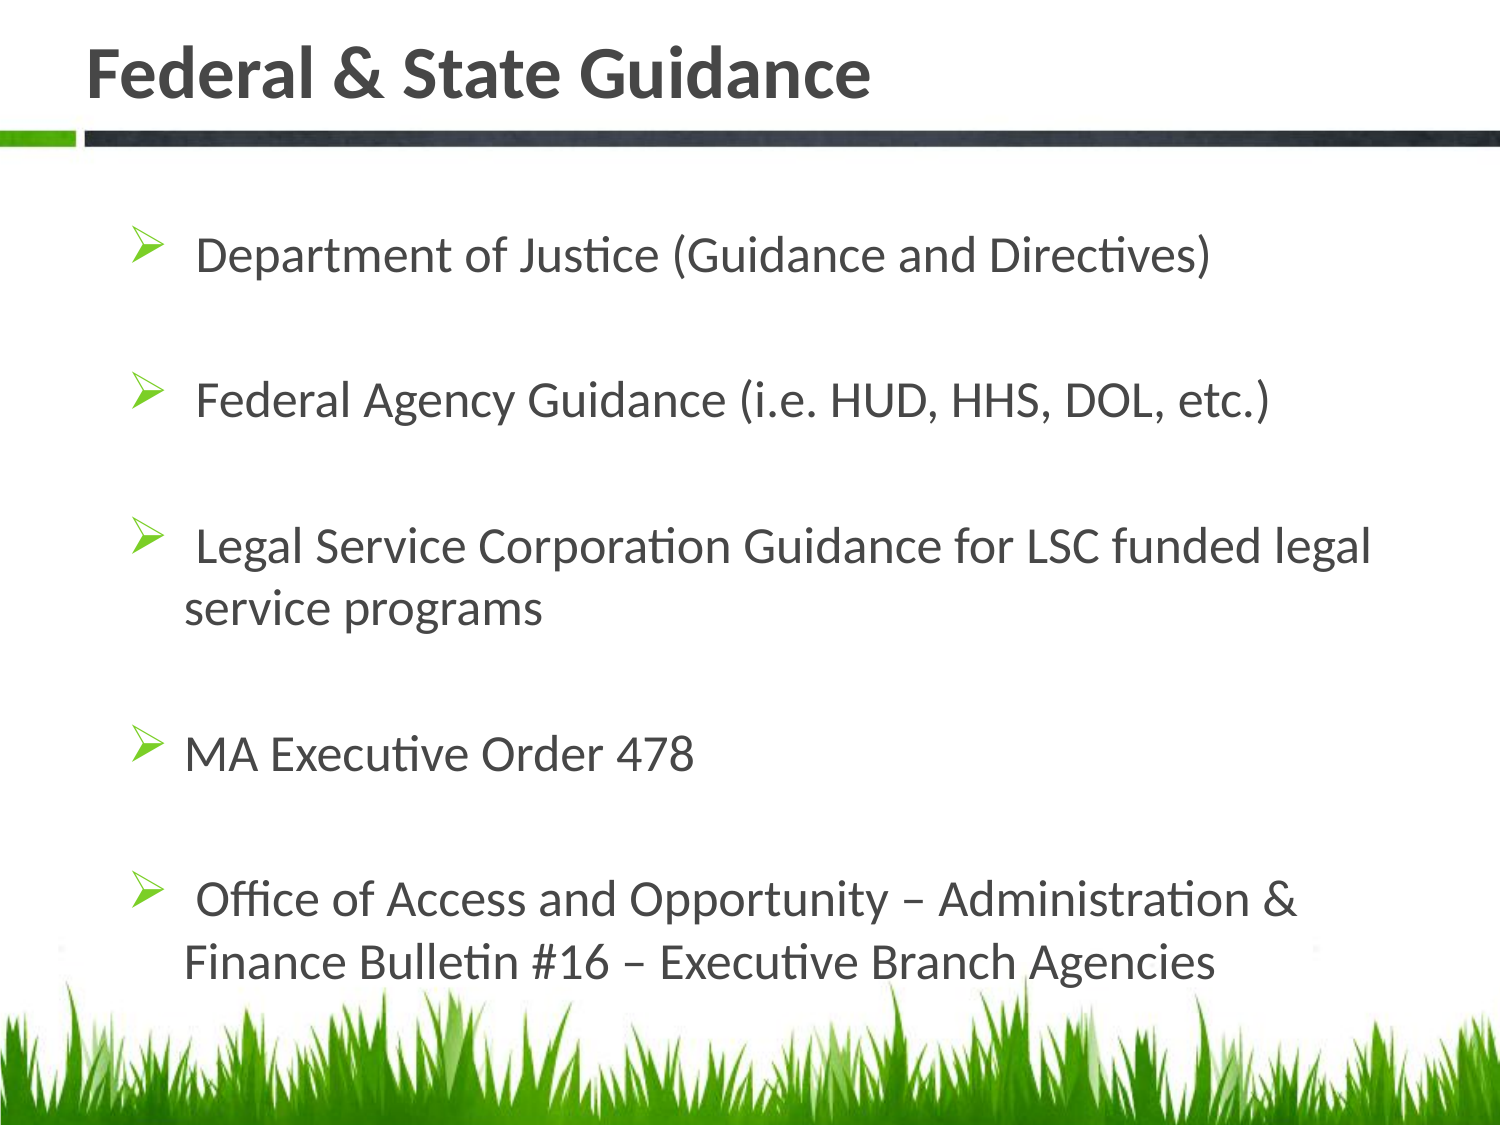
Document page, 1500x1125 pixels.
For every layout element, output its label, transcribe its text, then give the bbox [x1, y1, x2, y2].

picture [0, 0, 1500, 1125]
list Department of Justice (Guidance and Directives) Federal Agency Guidance (i.e. HUD, HHS, DOL, etc.) Legal Service Corporation Guidance for LSC funded legal service programs MA Executive Order 478 Office of Access and Opportunity – Administration & Finance Bulletin #16 – Executive Branch Agencies [112, 212, 1450, 1000]
title Federal & State Guidance [71, 12, 1450, 125]
